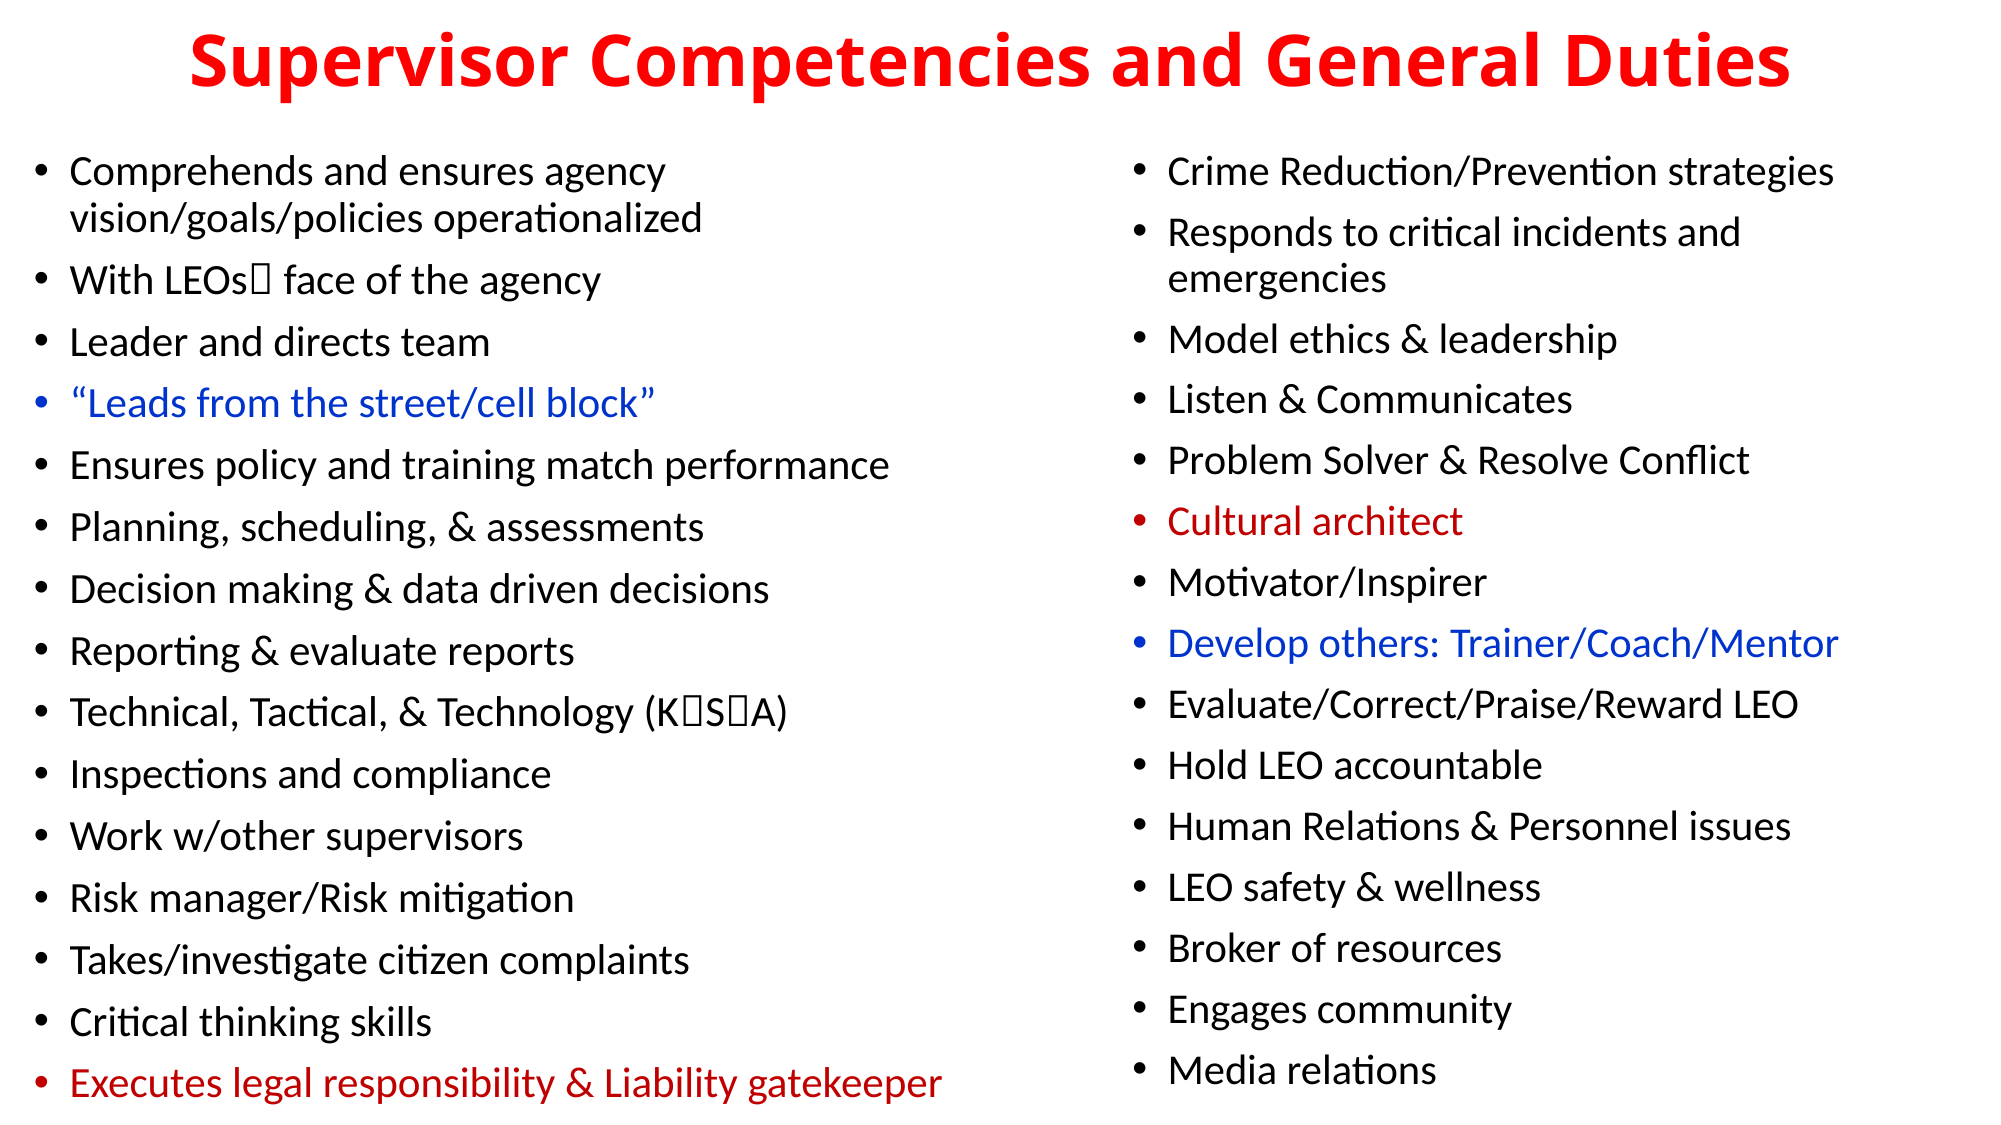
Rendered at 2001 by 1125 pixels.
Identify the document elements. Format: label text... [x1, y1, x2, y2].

list Crime Reduction/Prevention strategies Responds to critical incidents and emergencies Model ethics & leadership Listen & Communicates Problem Solver & Resolve Conflict Cultural architect Motivator/Inspirer Develop others: Trainer/Coach/Mentor Evaluate/Correct/Praise/Reward LEO Hold LEO accountable Human Relations & Personnel issues LEO safety & wellness Broker of resources Engages community Media relations [1117, 141, 1983, 1109]
list Comprehends and ensures agency vision/goals/policies operationalized With LEOs face of the agency Leader and directs team “Leads from the street/cell block” Ensures policy and training match performance Planning, scheduling, & assessments Decision making & data driven decisions Reporting & evaluate reports Technical, Tactical, & Technology (KSA) Inspections and compliance Work w/other supervisors Risk manager/Risk mitigation Takes/investigate citizen complaints Critical thinking skills Executes legal responsibility & Liability gatekeeper [18, 141, 1022, 1118]
title Supervisor Competencies and General Duties [18, 16, 1983, 111]
